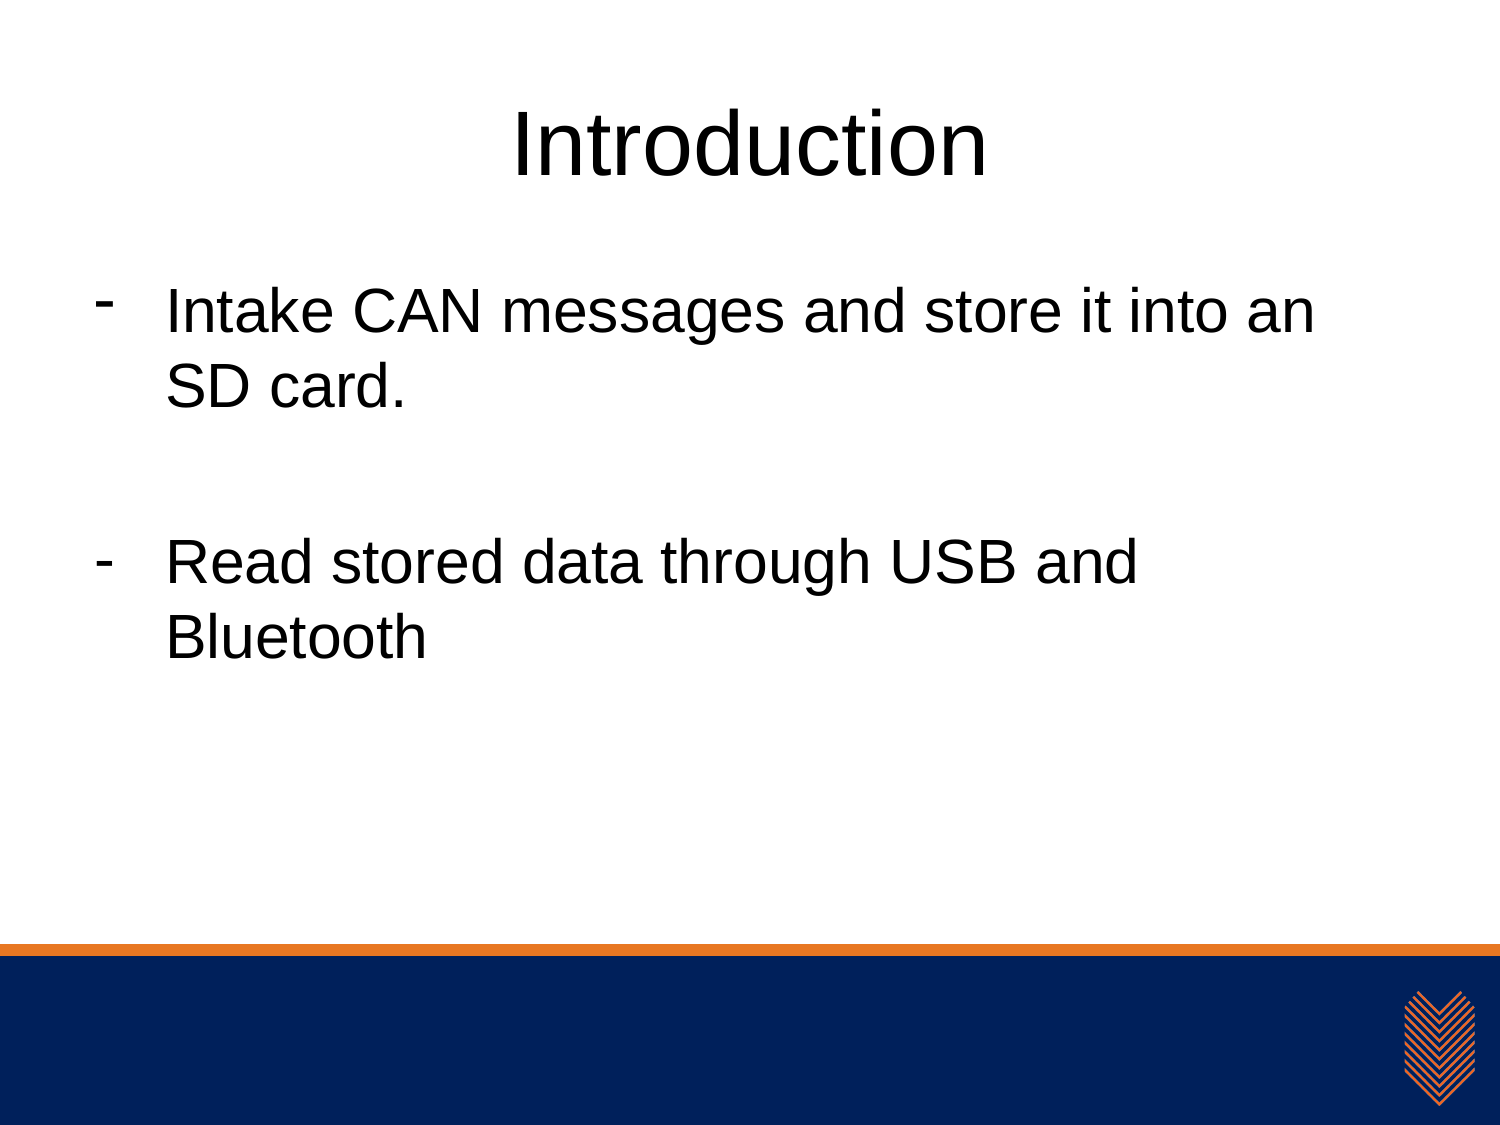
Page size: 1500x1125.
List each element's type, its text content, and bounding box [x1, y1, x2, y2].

title Introduction [75, 45, 1425, 233]
picture [1404, 991, 1480, 1106]
list Intake CAN messages and store it into an SD card. Read stored data through USB and Bluetooth [75, 262, 1425, 938]
